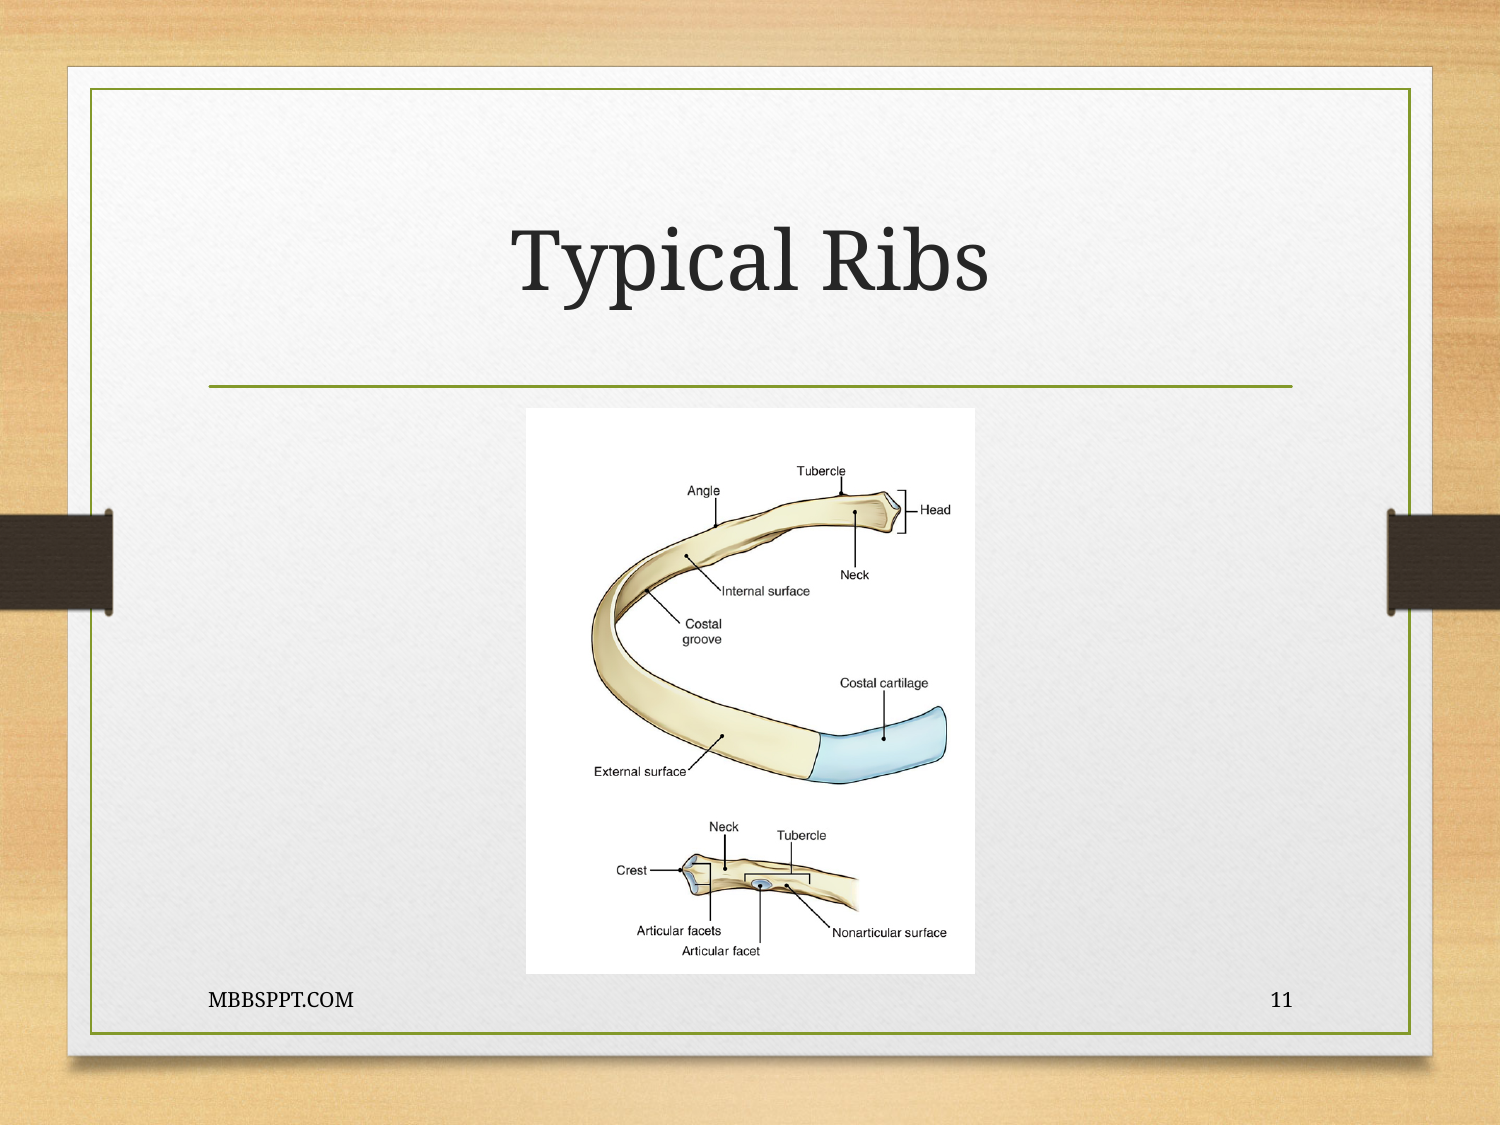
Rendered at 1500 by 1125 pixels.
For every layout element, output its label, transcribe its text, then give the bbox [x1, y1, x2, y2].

title Typical Ribs [193, 150, 1309, 365]
footer MBBSPPT.COM [193, 977, 1031, 1024]
slide_number 11 [1243, 977, 1309, 1024]
picture [0, 0, 1500, 1125]
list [526, 408, 976, 974]
